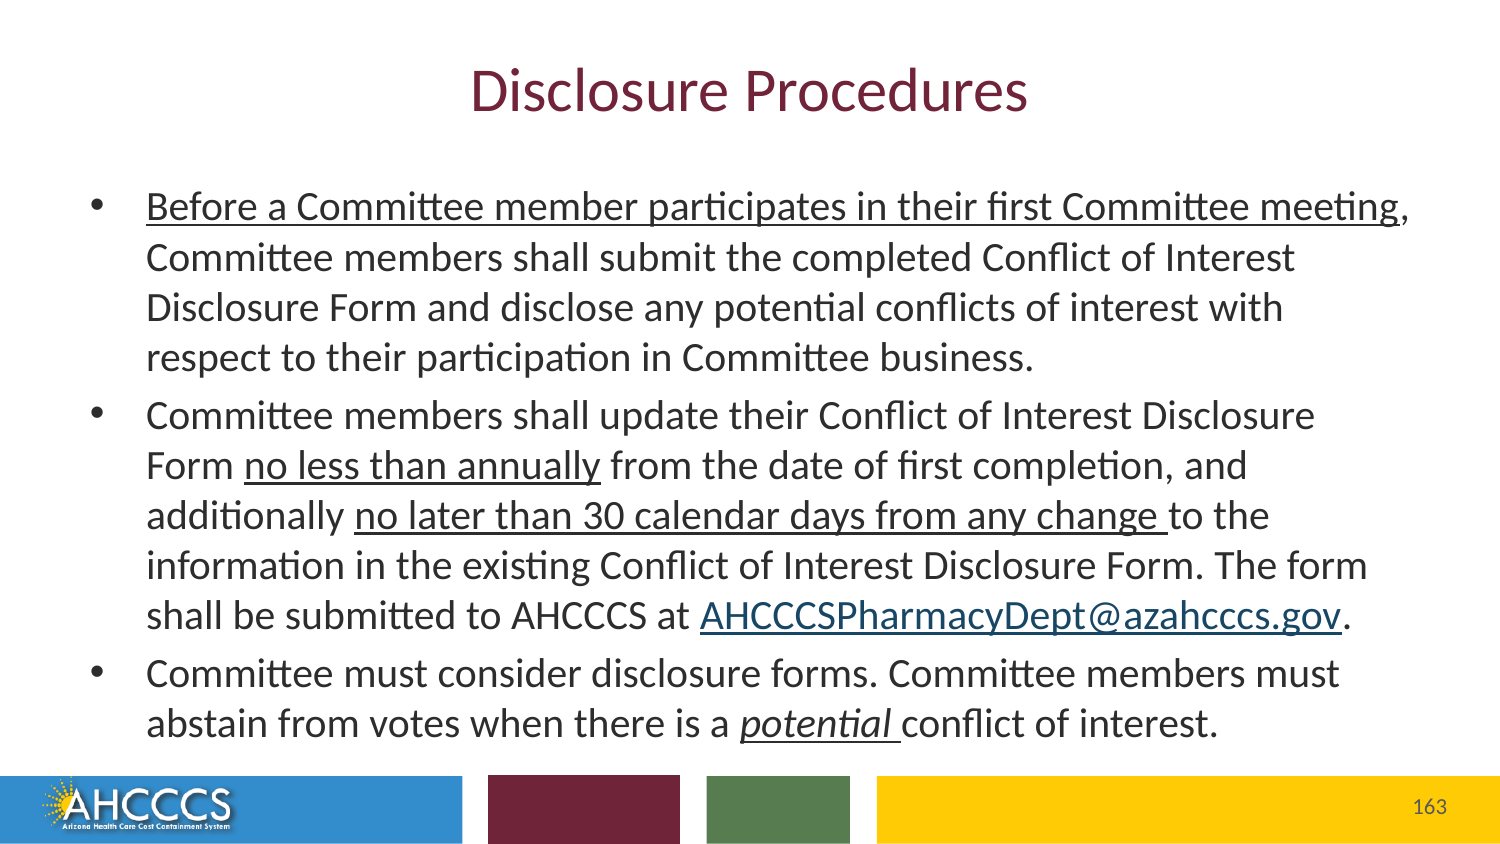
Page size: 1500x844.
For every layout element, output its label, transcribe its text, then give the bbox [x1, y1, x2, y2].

title Disclosure Procedures [75, 22, 1425, 163]
list Before a Committee member participates in their first Committee meeting, Committee members shall submit the completed Conflict of Interest Disclosure Form and disclose any potential conflicts of interest with respect to their participation in Committee business. Committee members shall update their Conflict of Interest Disclosure Form no less than annually from the date of first completion, and additionally no later than 30 calendar days from any change to the information in the existing Conflict of Interest Disclosure Form. The form shall be submitted to AHCCCS at AHCCCSPharmacyDept@azahcccs.gov. Committee must consider disclosure forms. Committee members must abstain from votes when there is a potential conflict of interest. [75, 171, 1425, 729]
picture [42, 776, 230, 830]
